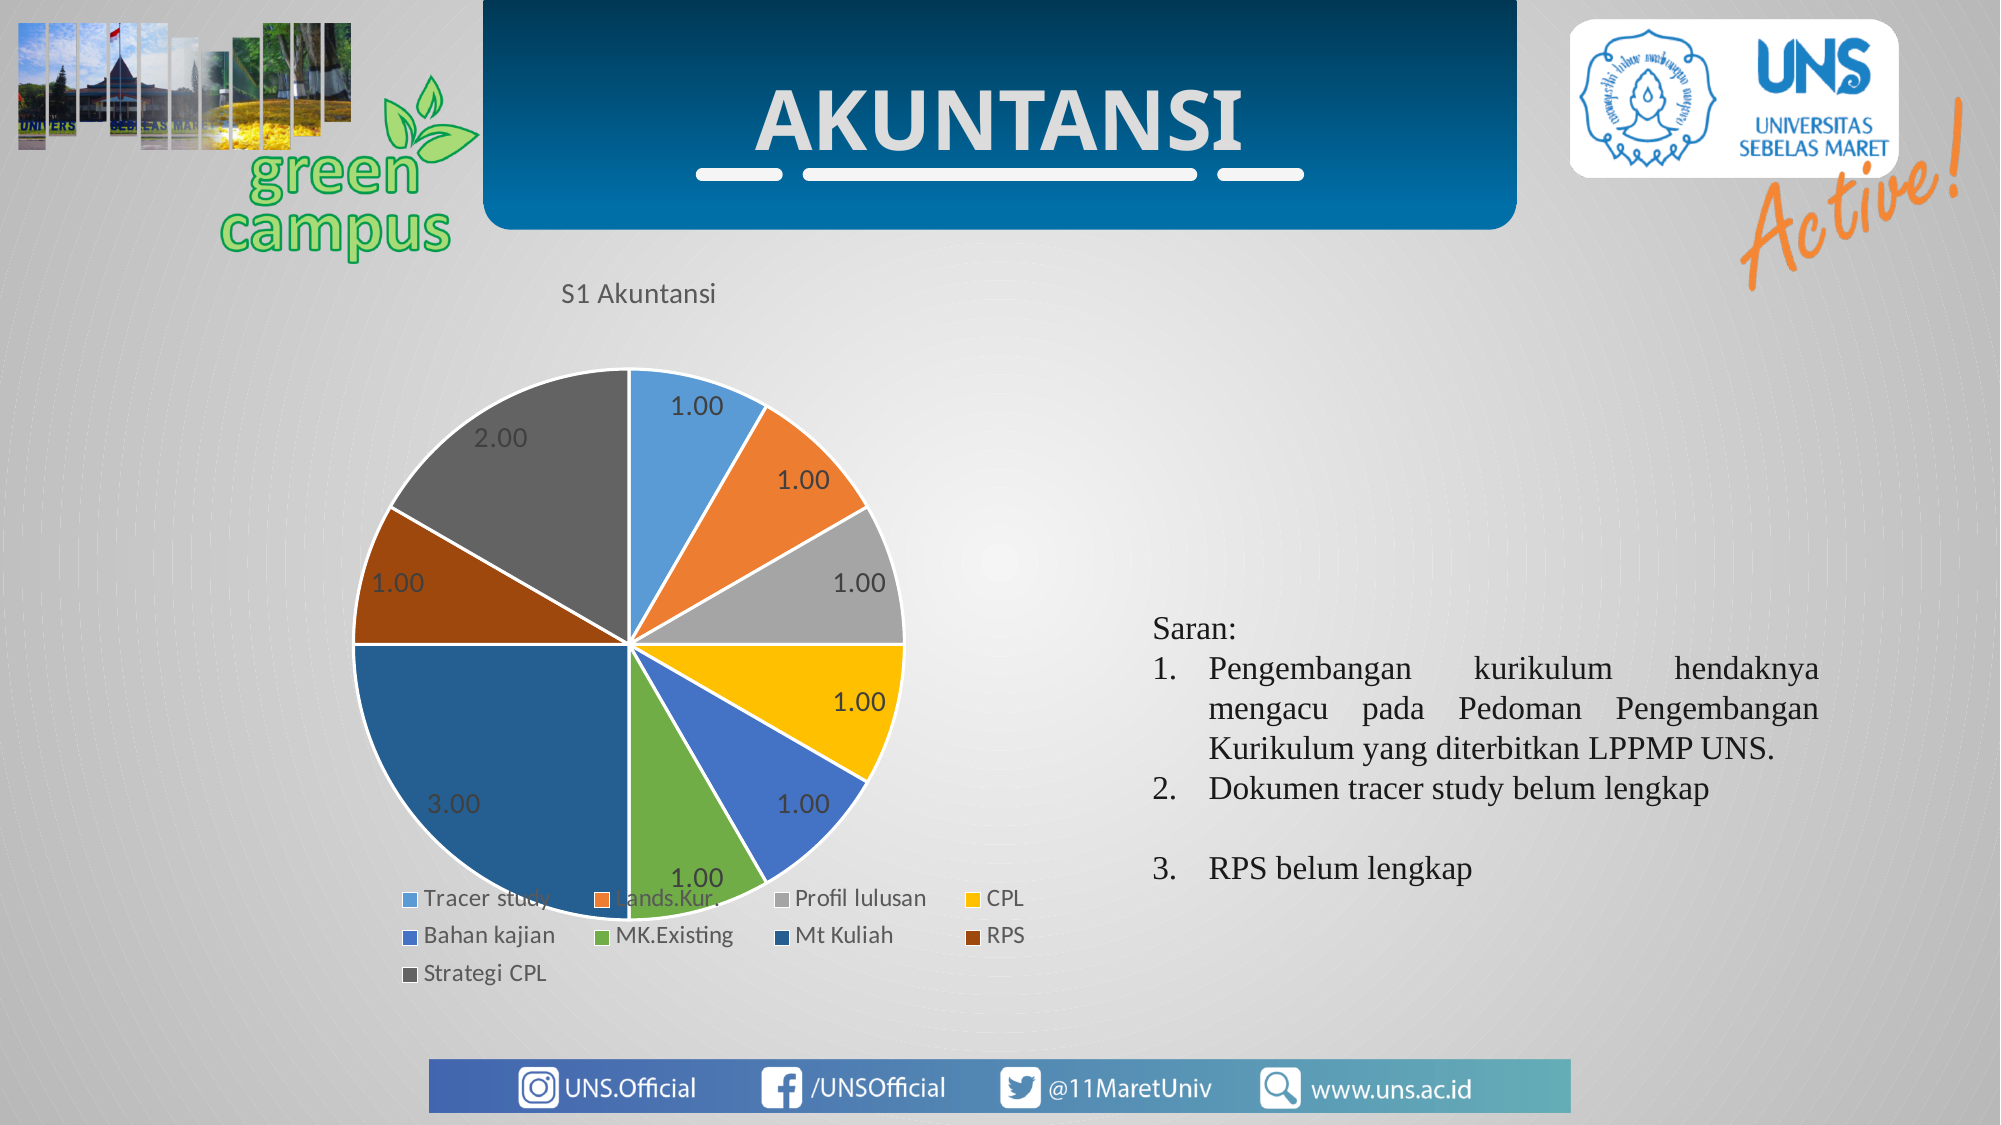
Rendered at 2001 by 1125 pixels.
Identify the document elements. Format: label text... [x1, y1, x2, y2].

picture [18, 23, 480, 249]
list AKUNTANSI [551, 48, 1449, 175]
picture [429, 1059, 1571, 1113]
text_box Saran: Pengembangan kurikulum hendaknya mengacu pada Pedoman Pengembangan Kurikulum yang diterbitkan LPPMP UNS. Dokumen tracer study belum lengkap RPS belum lengkap [1169, 598, 1835, 894]
picture [1566, 19, 1997, 293]
chart [109, 249, 1169, 1017]
